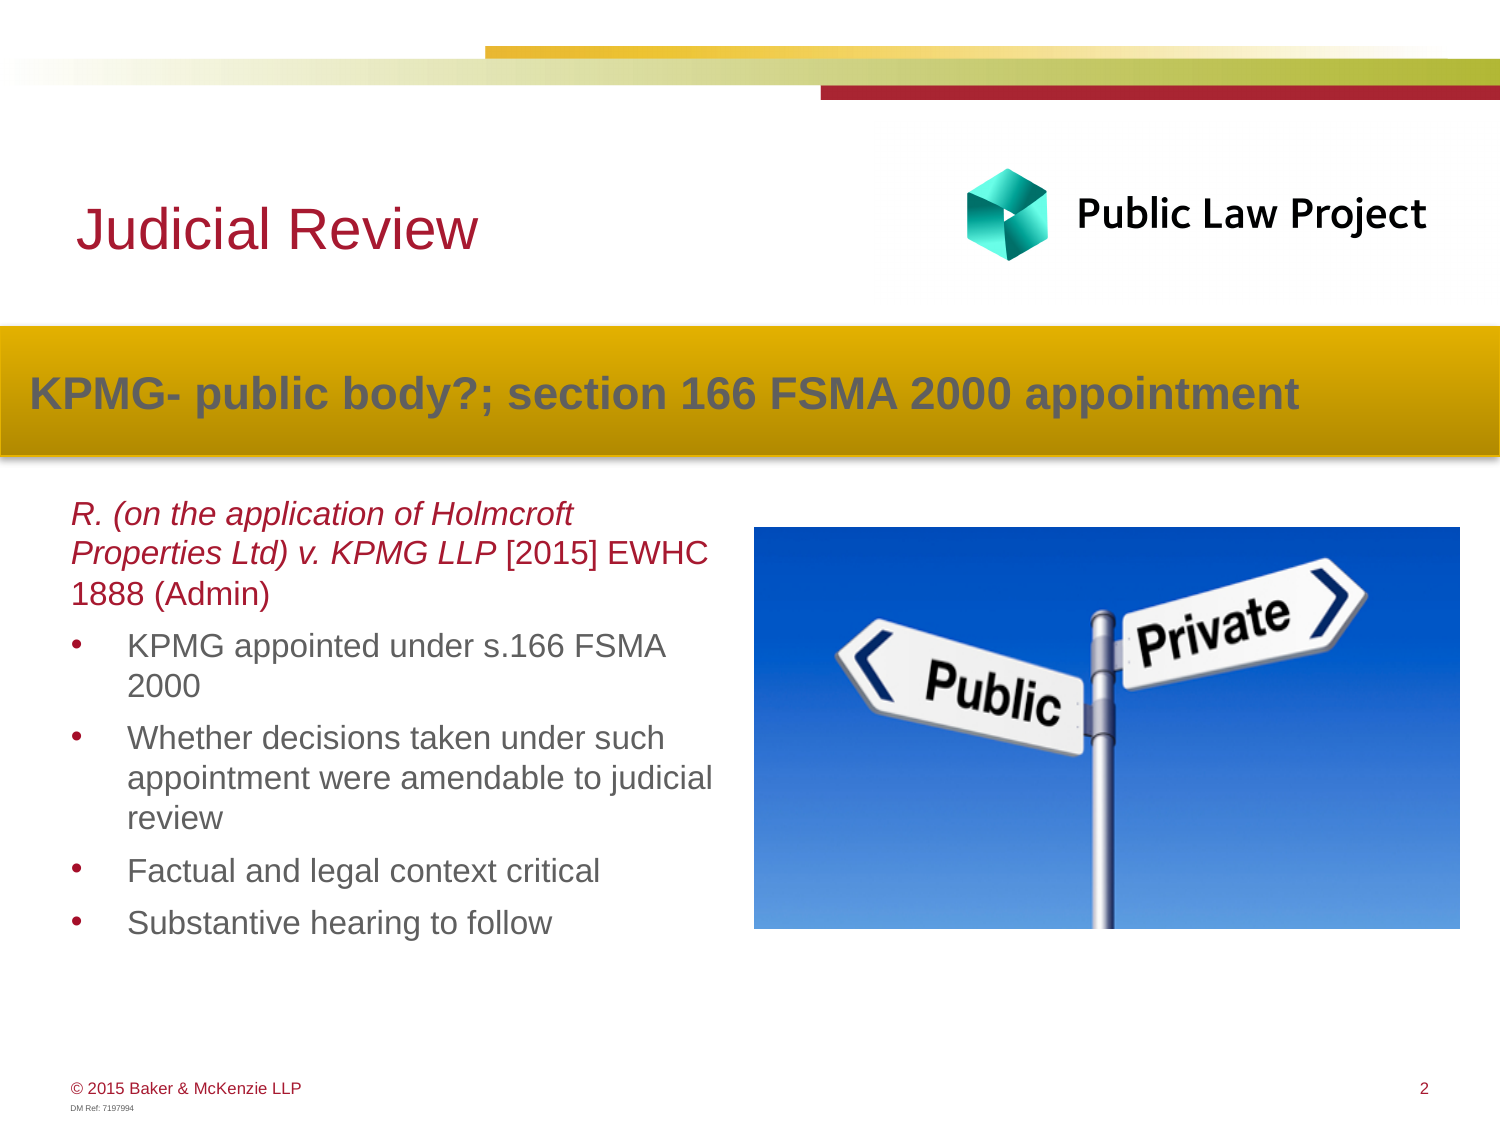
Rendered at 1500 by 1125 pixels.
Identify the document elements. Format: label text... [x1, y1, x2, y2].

list R. (on the application of Holmcroft Properties Ltd) v. KPMG LLP [2015] EWHC 1888 (Admin) KPMG appointed under s.166 FSMA 2000 Whether decisions taken under such appointment were amendable to judicial review Factual and legal context critical Substantive hearing to follow [70, 491, 721, 1106]
picture [874, 121, 1500, 305]
picture [754, 526, 1460, 929]
title Judicial Review [76, 113, 1435, 262]
picture [0, 46, 1500, 100]
slide_number 2 [1317, 1073, 1430, 1104]
text_box KPMG- public body?; section 166 FSMA 2000 appointment [0, 326, 1500, 457]
